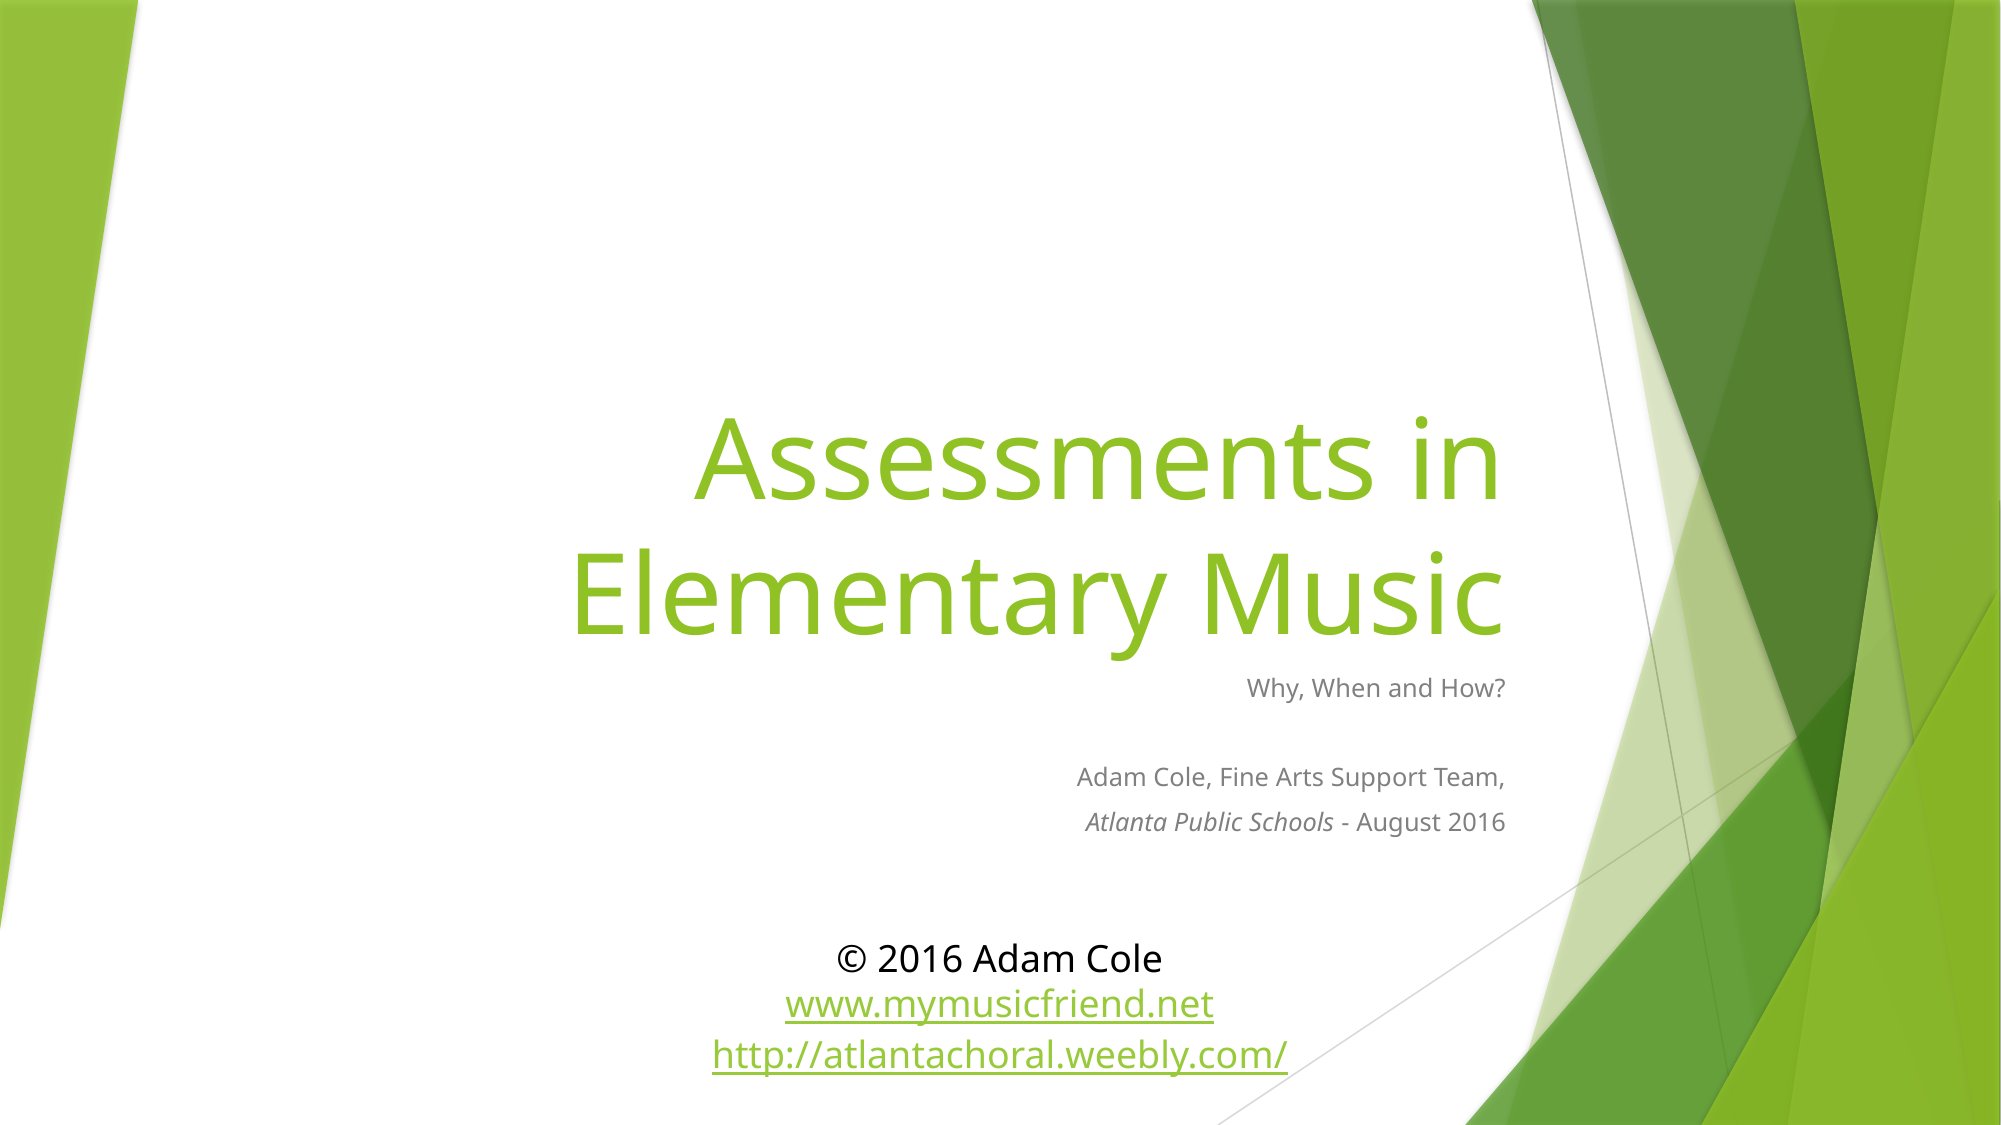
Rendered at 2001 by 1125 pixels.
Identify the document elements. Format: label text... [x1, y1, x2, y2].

title Assessments in Elementary Music [247, 394, 1522, 664]
text_box © 2016 Adam Cole www.mymusicfriend.net http://atlantachoral.weebly.com/ [697, 928, 1303, 1125]
subtitle Why, When and How? Adam Cole, Fine Arts Support Team, Atlanta Public Schools - August 2016 [247, 664, 1522, 845]
